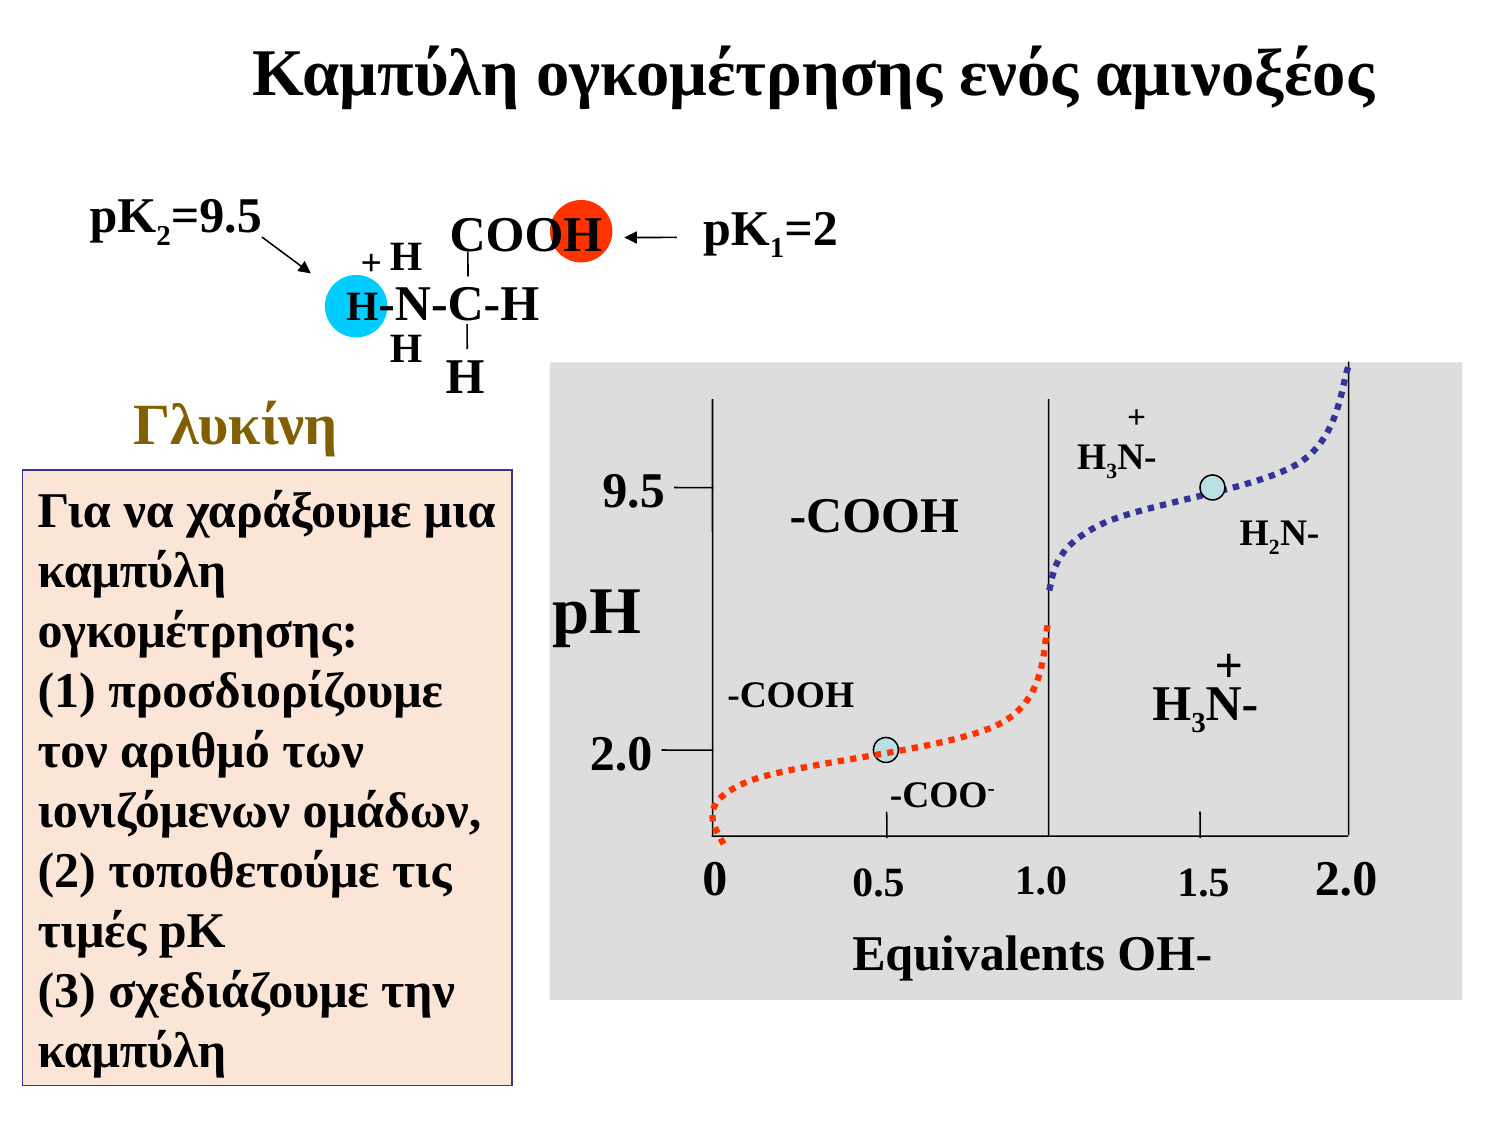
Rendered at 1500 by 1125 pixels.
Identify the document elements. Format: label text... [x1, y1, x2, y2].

text_box [324, 287, 331, 325]
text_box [712, 362, 1349, 836]
text_box Για να χαράξουμε μια καμπύλη ογκομέτρησης: (1) προσδιορίζουμε τον αριθμό των ιονιζόμενων ομάδων, (2) τοποθετούμε τις τιμές pK (3) σχεδιάζουμε την καμπύλη [22, 470, 512, 1086]
text_box 2.0 [1299, 837, 1393, 913]
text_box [331, 194, 618, 412]
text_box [1062, 387, 1172, 491]
text_box 1.0 [999, 845, 1082, 911]
text_box 0.5 [837, 847, 920, 912]
text_box Equivalents OH- [837, 912, 1228, 988]
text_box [624, 187, 853, 271]
text_box Γλυκίνη [118, 378, 353, 464]
text_box pH [537, 558, 657, 655]
text_box 0 [687, 837, 743, 913]
text_box 9.5 [587, 449, 680, 526]
text_box [549, 362, 1463, 1000]
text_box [1137, 624, 1274, 746]
text_box 1.5 [1162, 847, 1245, 913]
text_box Καμπύλη ογκομέτρησης ενός αμινοξέος [237, 21, 1391, 117]
text_box 2.0 [575, 712, 668, 788]
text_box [74, 174, 311, 274]
text_box [719, 836, 730, 842]
